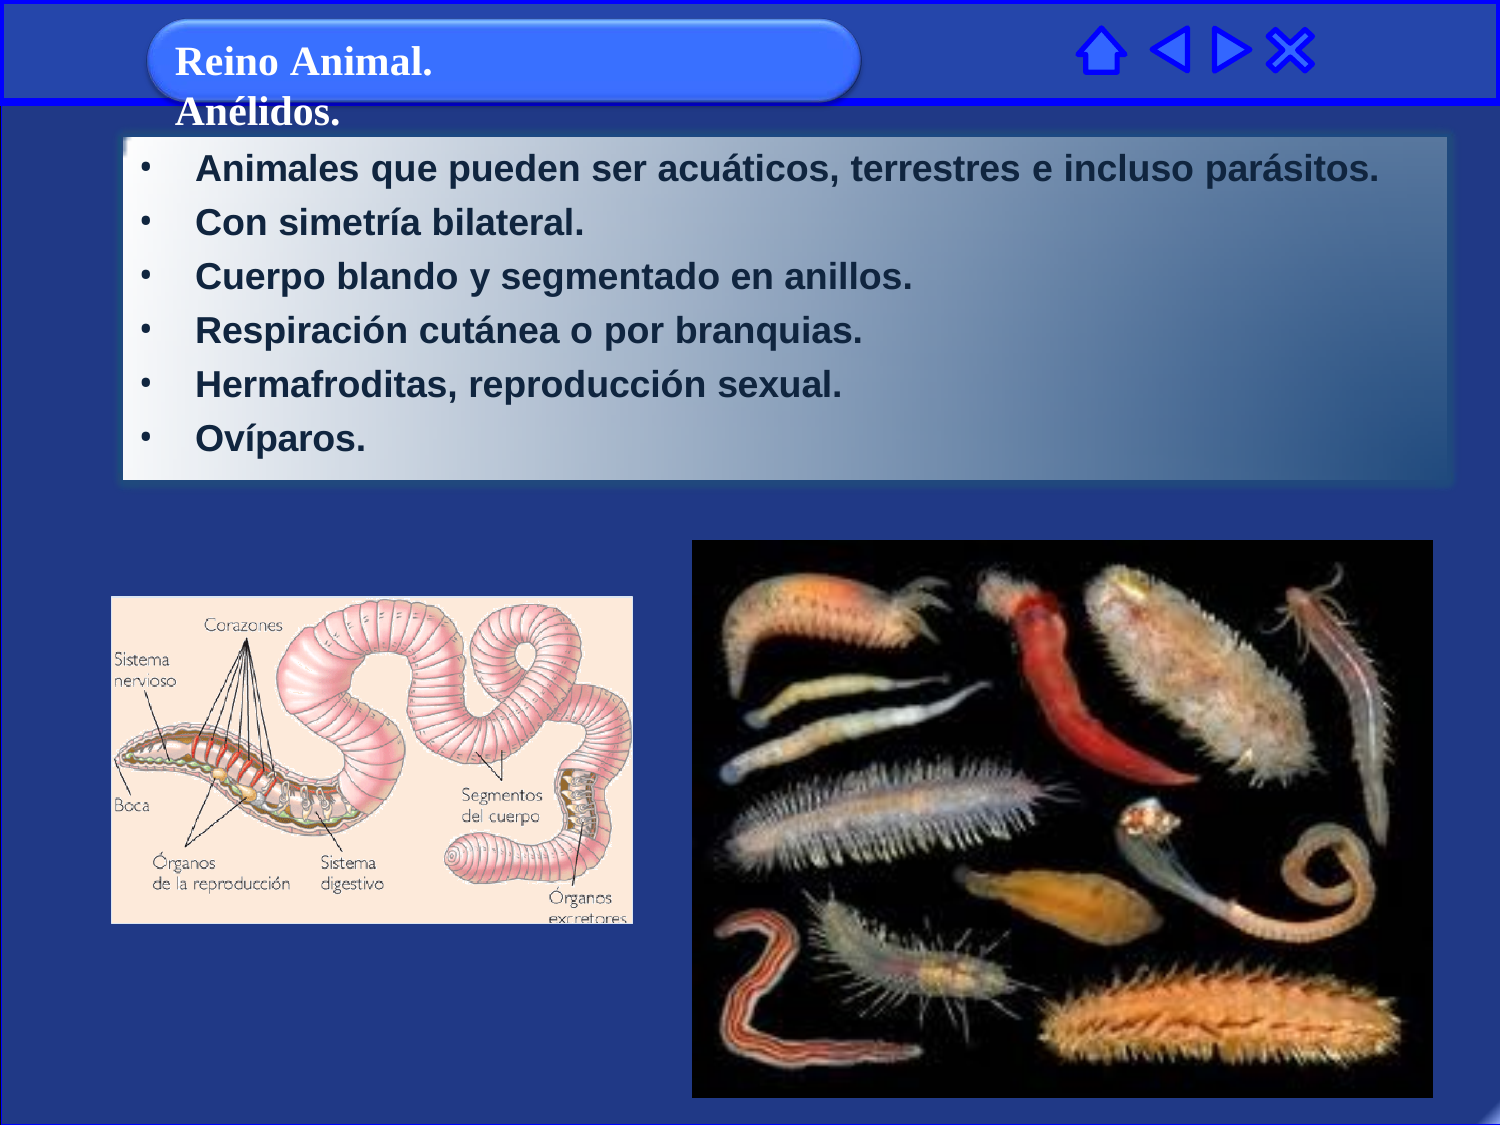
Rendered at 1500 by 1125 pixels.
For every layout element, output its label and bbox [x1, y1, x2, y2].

text_box [110, 539, 1434, 1098]
text_box [0, 0, 1500, 1125]
text_box [106, 119, 1465, 498]
